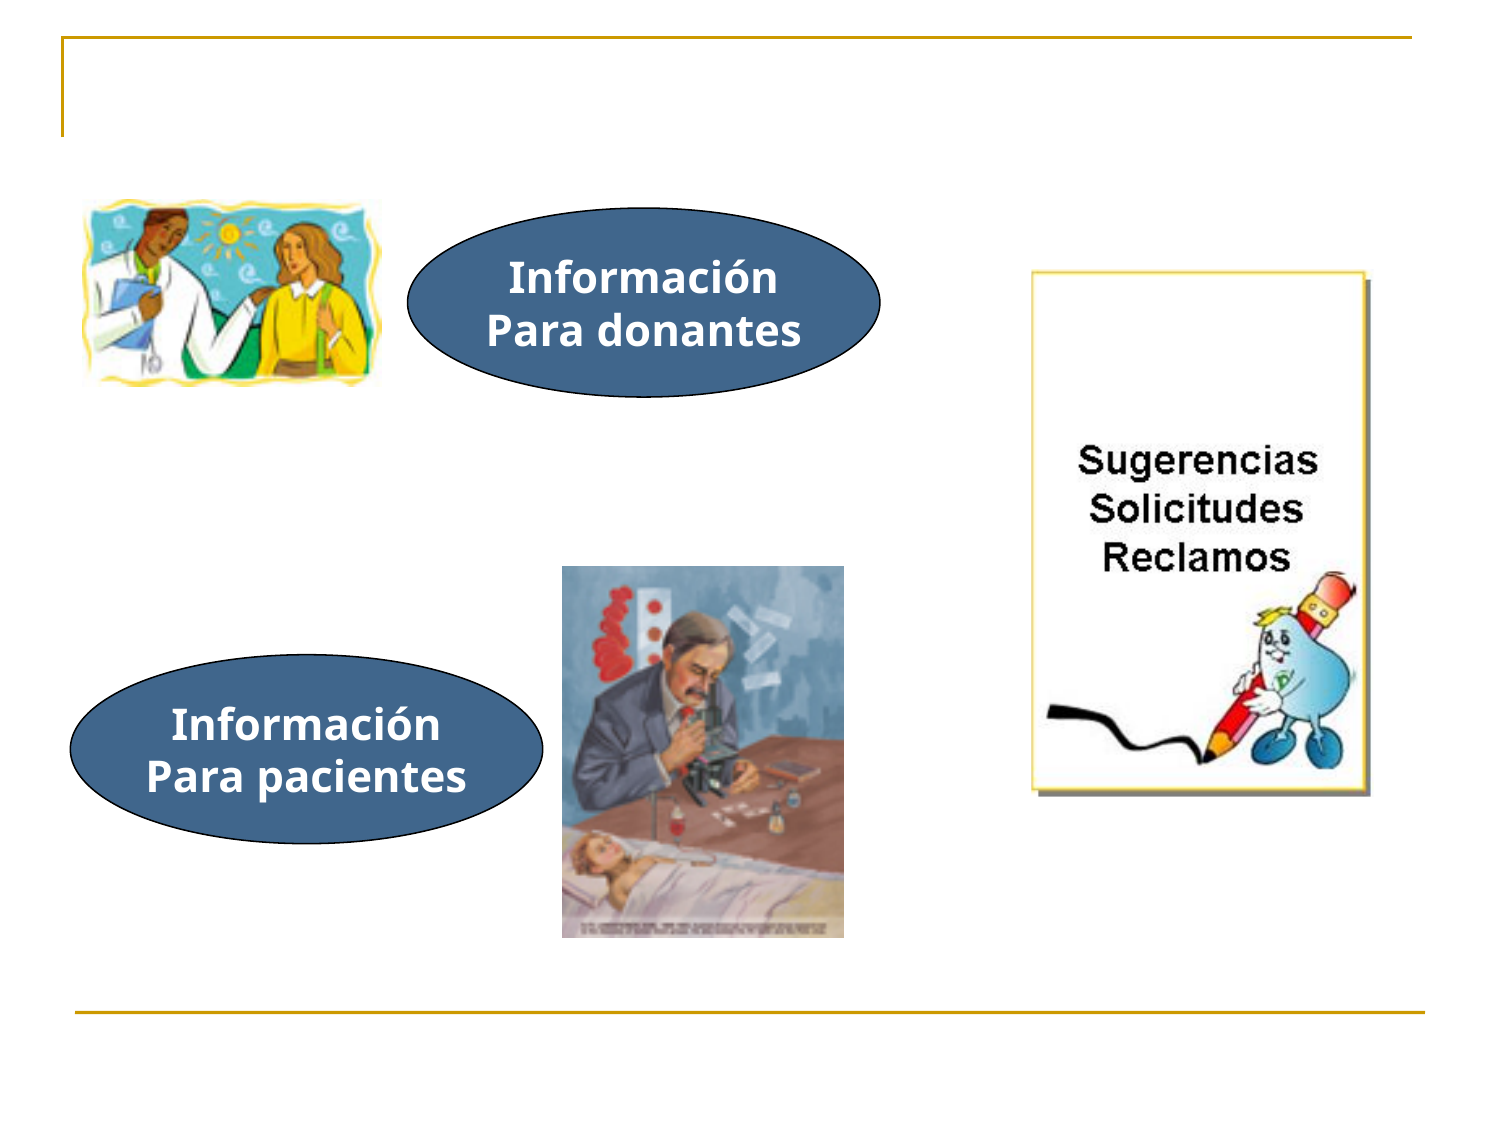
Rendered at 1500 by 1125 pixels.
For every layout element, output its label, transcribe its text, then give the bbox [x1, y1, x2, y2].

picture [562, 565, 844, 938]
picture [81, 198, 383, 387]
text_box Información Para pacientes [70, 654, 543, 844]
text_box Información Para donantes [407, 208, 880, 398]
picture [1031, 269, 1374, 797]
